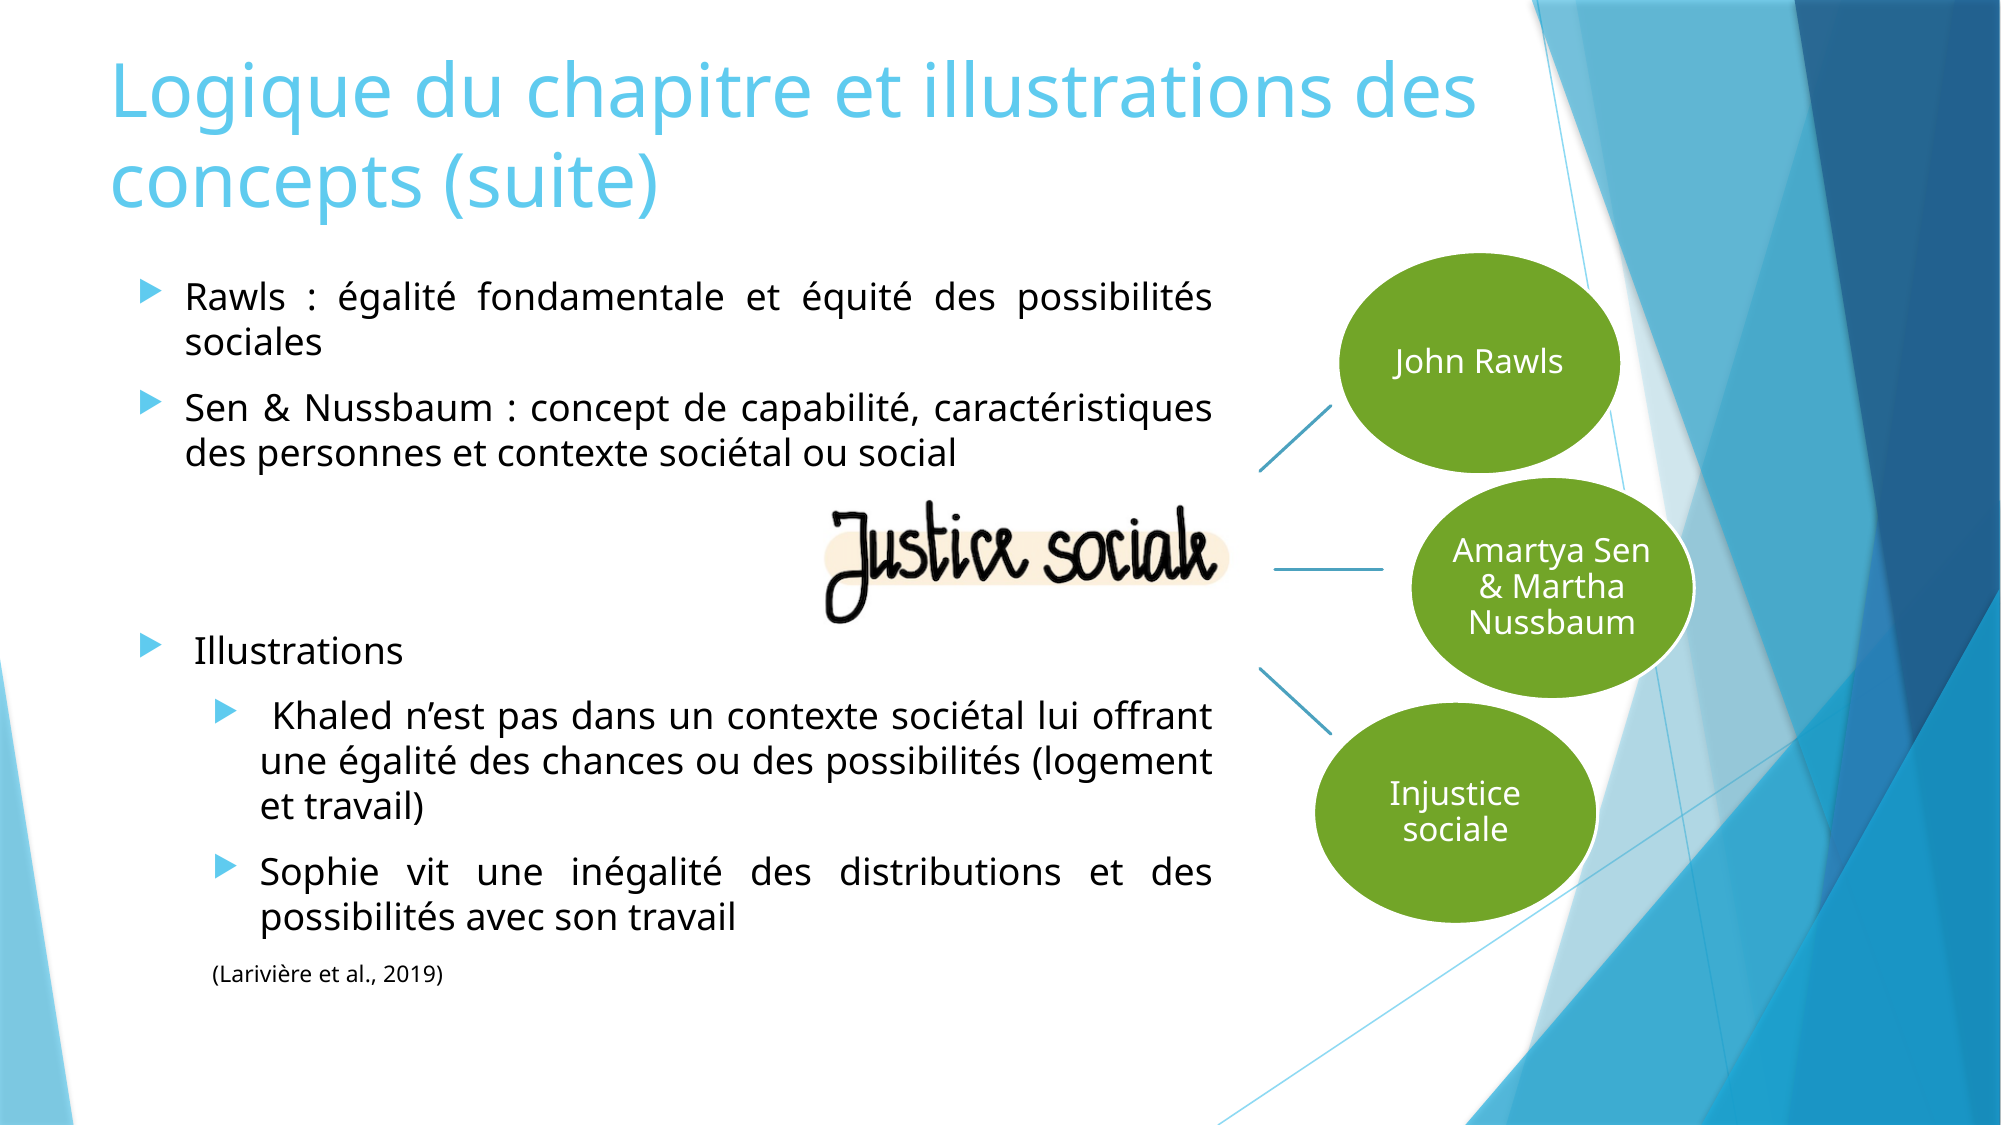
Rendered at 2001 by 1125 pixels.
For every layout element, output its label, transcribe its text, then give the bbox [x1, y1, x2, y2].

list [742, 472, 1241, 668]
title Logique du chapitre et illustrations des concepts (suite) [94, 34, 1505, 252]
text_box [1246, 251, 1623, 925]
text_box Amartya Sen & Martha Nussbaum [1626, 490, 1696, 686]
text_box Rawls : égalité fondamentale et équité des possibilités sociales Sen & Nussbaum : concept de capabilité, caractéristiques des personnes et contexte sociétal ou social Illustrations Khaled n’est pas dans un contexte sociétal lui offrant une égalité des chances ou des possibilités (logement et travail) Sophie vit une inégalité des distributions et des possibilités avec son travail (Larivière et al., 2019) [47, 265, 1229, 1060]
